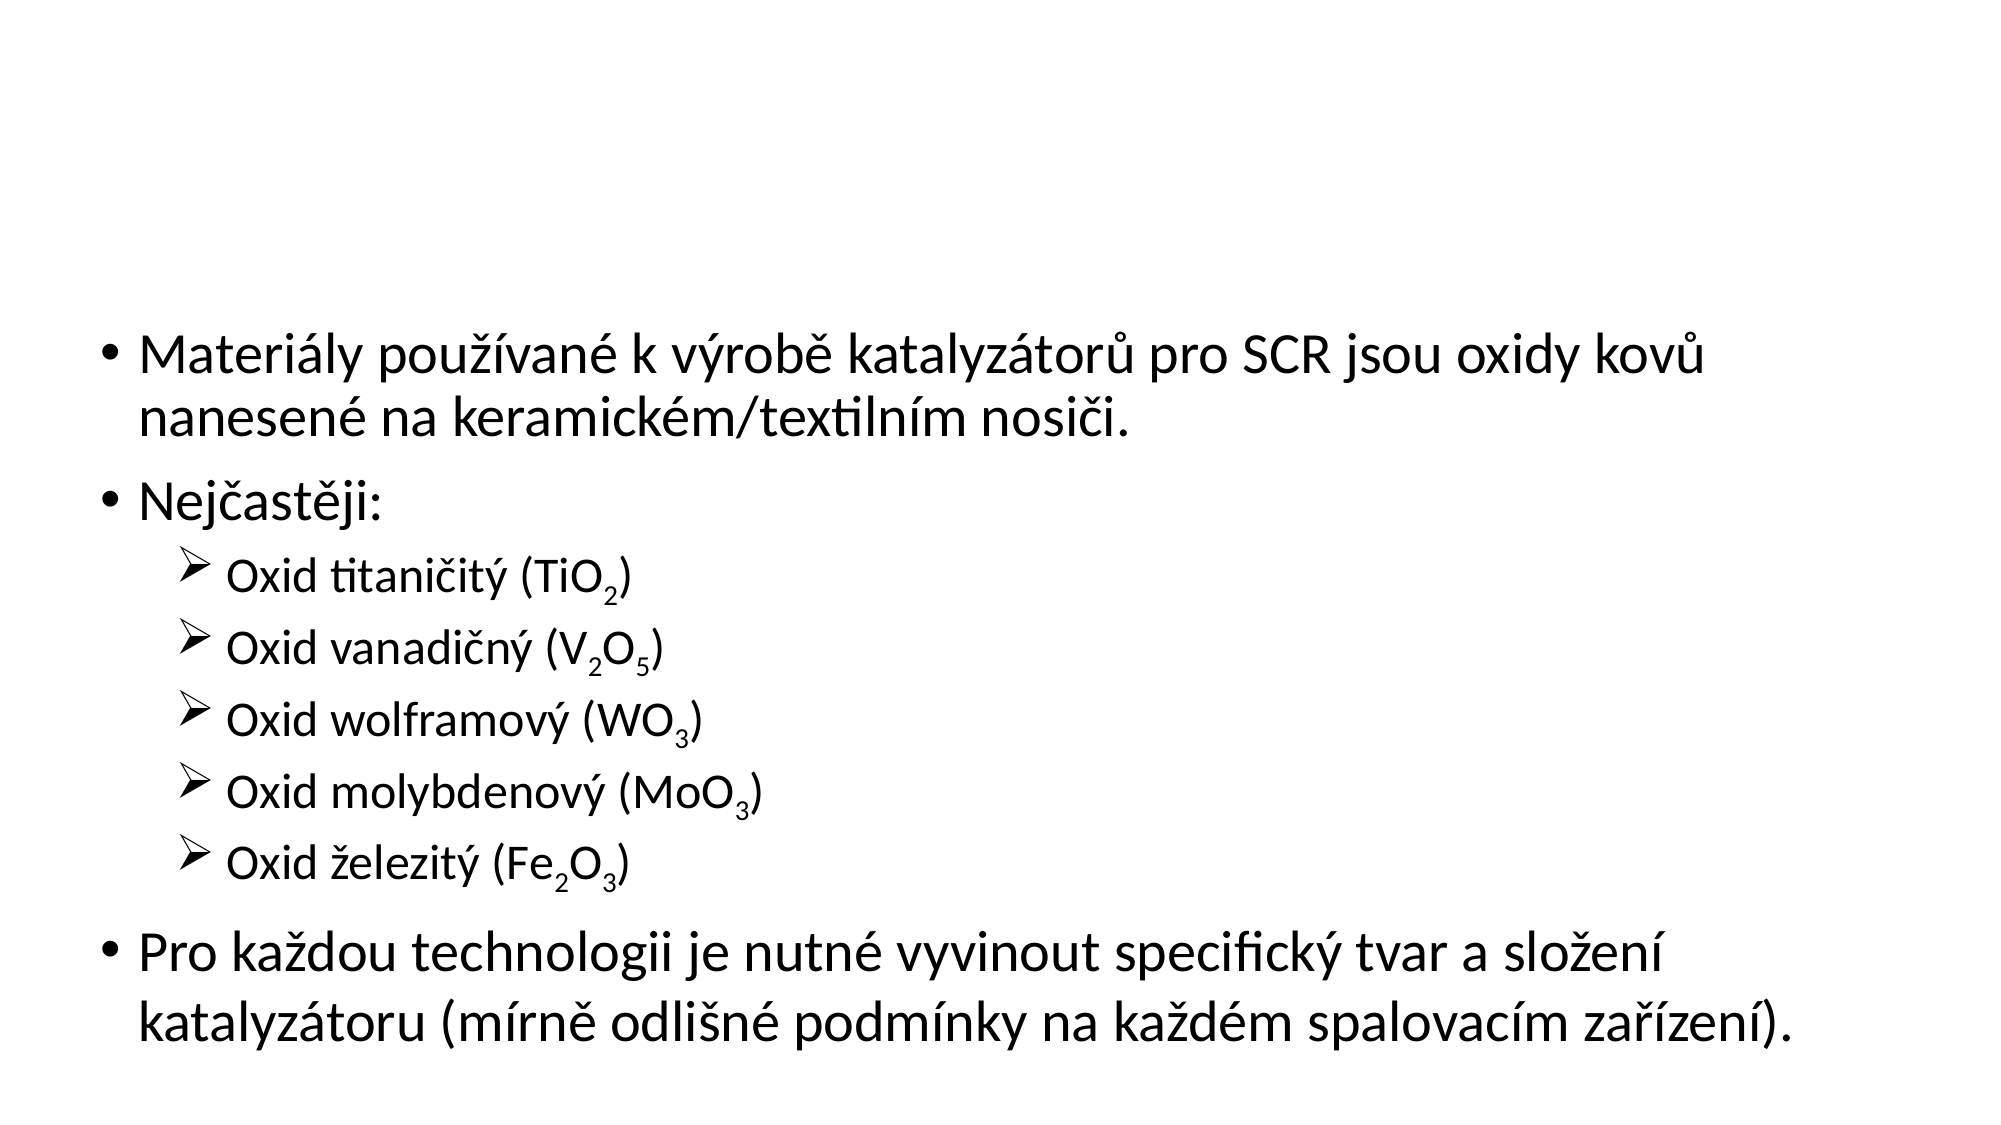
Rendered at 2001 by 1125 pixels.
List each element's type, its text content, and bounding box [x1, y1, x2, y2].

list Materiály používané k výrobě katalyzátorů pro SCR jsou oxidy kovů nanesené na keramickém/textilním nosiči. Nejčastěji: Oxid titaničitý (TiO2) Oxid vanadičný (V2O5) Oxid wolframový (WO3) Oxid molybdenový (MoO3) Oxid železitý (Fe2O3) Pro každou technologii je nutné vyvinout specifický tvar a složení katalyzátoru (mírně odlišné podmínky na každém spalovacím zařízení). [85, 316, 1863, 1103]
